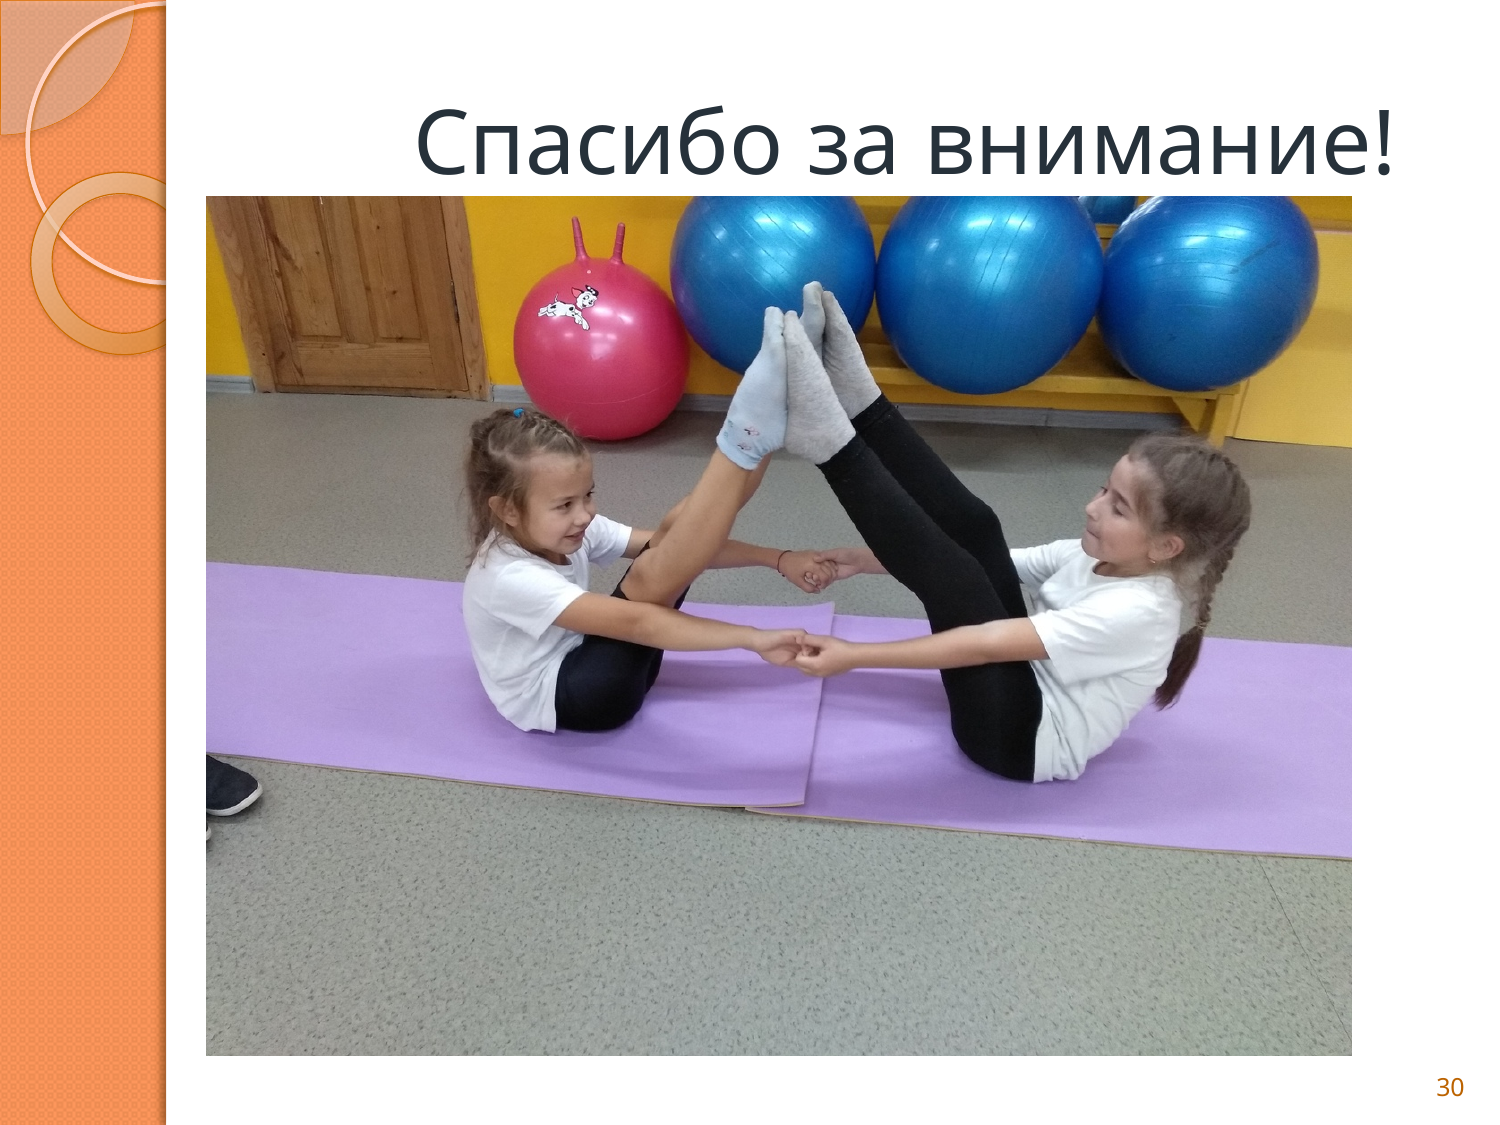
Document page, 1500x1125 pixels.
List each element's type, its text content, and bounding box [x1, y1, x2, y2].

title Спасибо за внимание! [235, 45, 1466, 233]
picture [206, 196, 1352, 1056]
slide_number 30 [1413, 1034, 1488, 1113]
